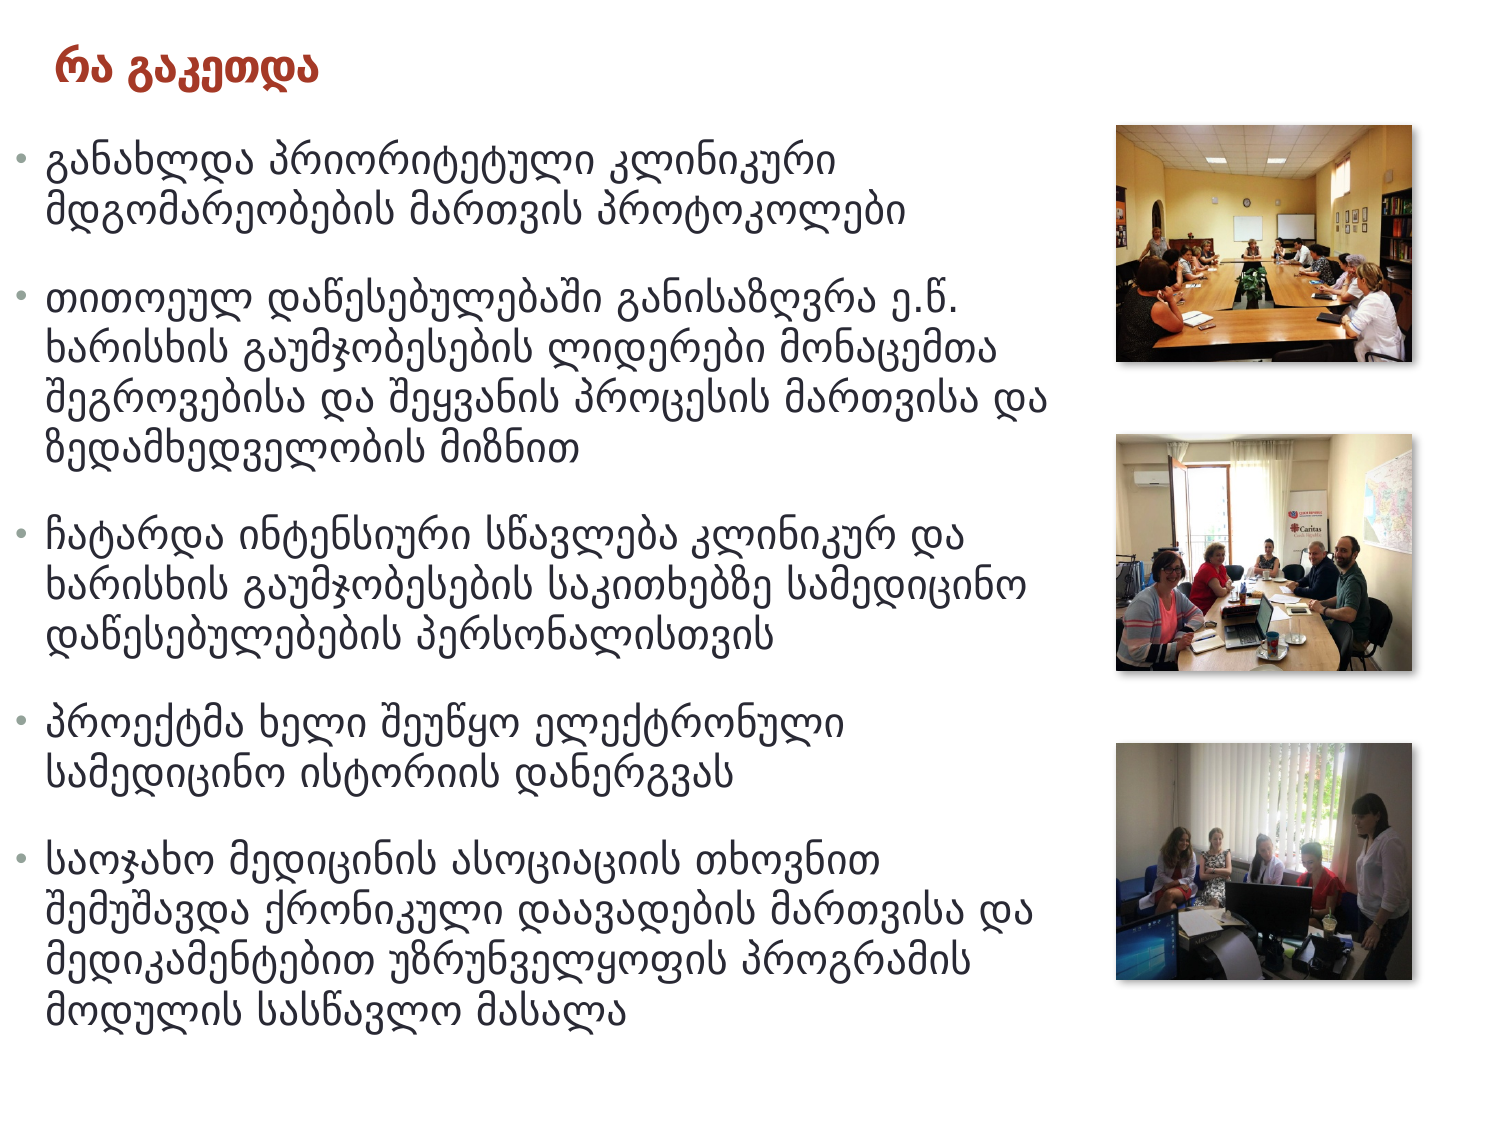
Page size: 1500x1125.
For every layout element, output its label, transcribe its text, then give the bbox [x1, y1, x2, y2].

title რა გაკეთდა [38, 28, 1097, 100]
picture [1115, 125, 1412, 362]
picture [1115, 743, 1412, 980]
list განახლდა პრიორიტეტული კლინიკური მდგომარეობების მართვის პროტოკოლები თითოეულ დაწესებულებაში განისაზღვრა ე.წ. ხარისხის გაუმჯობესების ლიდერები მონაცემთა შეგროვებისა და შეყვანის პროცესის მართვისა და ზედამხედველობის მიზნით ჩატარდა ინტენსიური სწავლება კლინიკურ და ხარისხის გაუმჯობესების საკითხებზე სამედიცინო დაწესებულებების პერსონალისთვის პროექტმა ხელი შეუწყო ელექტრონული სამედიცინო ისტორიის დანერგვას საოჯახო მედიცინის ასოციაციის თხოვნით შემუშავდა ქრონიკული დაავადების მართვისა და მედიკამენტებით უზრუნველყოფის პროგრამის მოდულის სასწავლო მასალა [0, 125, 1090, 1125]
picture [1115, 434, 1412, 671]
